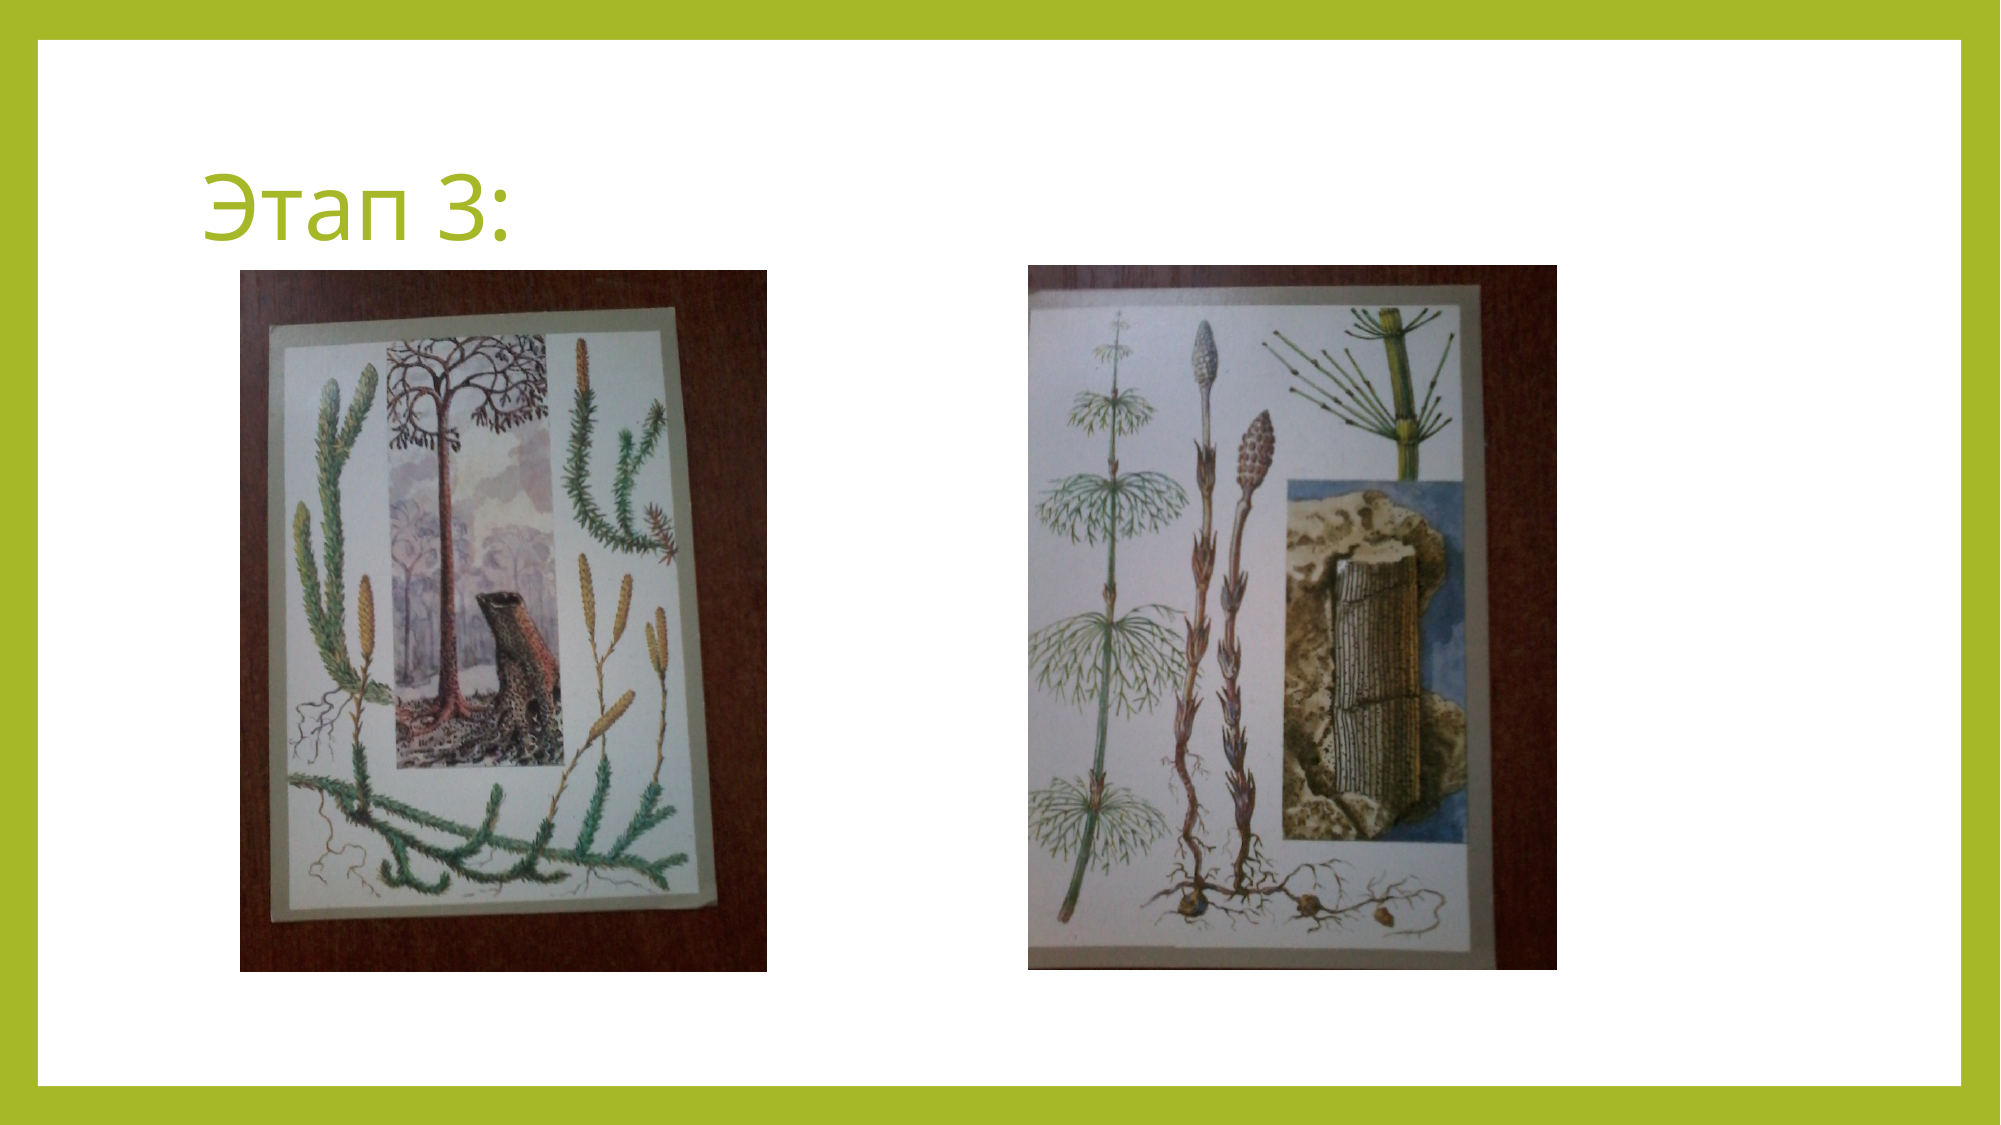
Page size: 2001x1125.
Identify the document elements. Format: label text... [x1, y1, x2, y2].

title Этап 3: [187, 99, 1808, 323]
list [240, 270, 768, 973]
picture [1028, 264, 1558, 971]
